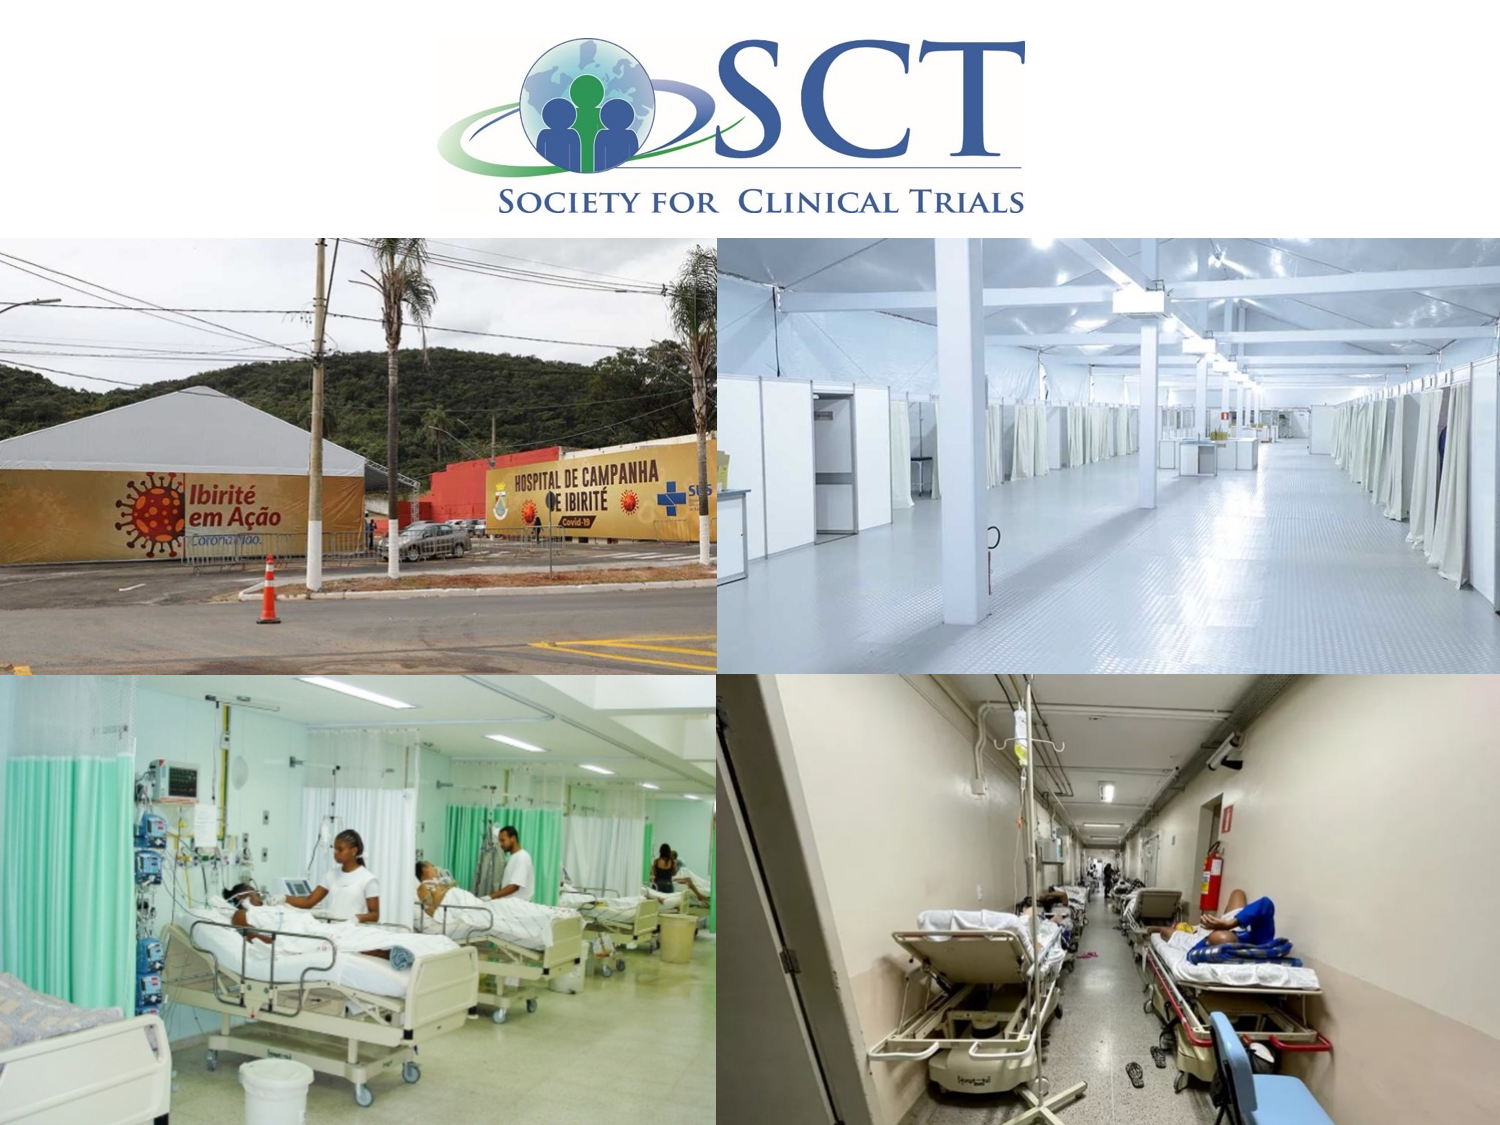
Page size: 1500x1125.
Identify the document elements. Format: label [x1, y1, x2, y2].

picture [437, 37, 1026, 213]
picture [0, 238, 1500, 1125]
